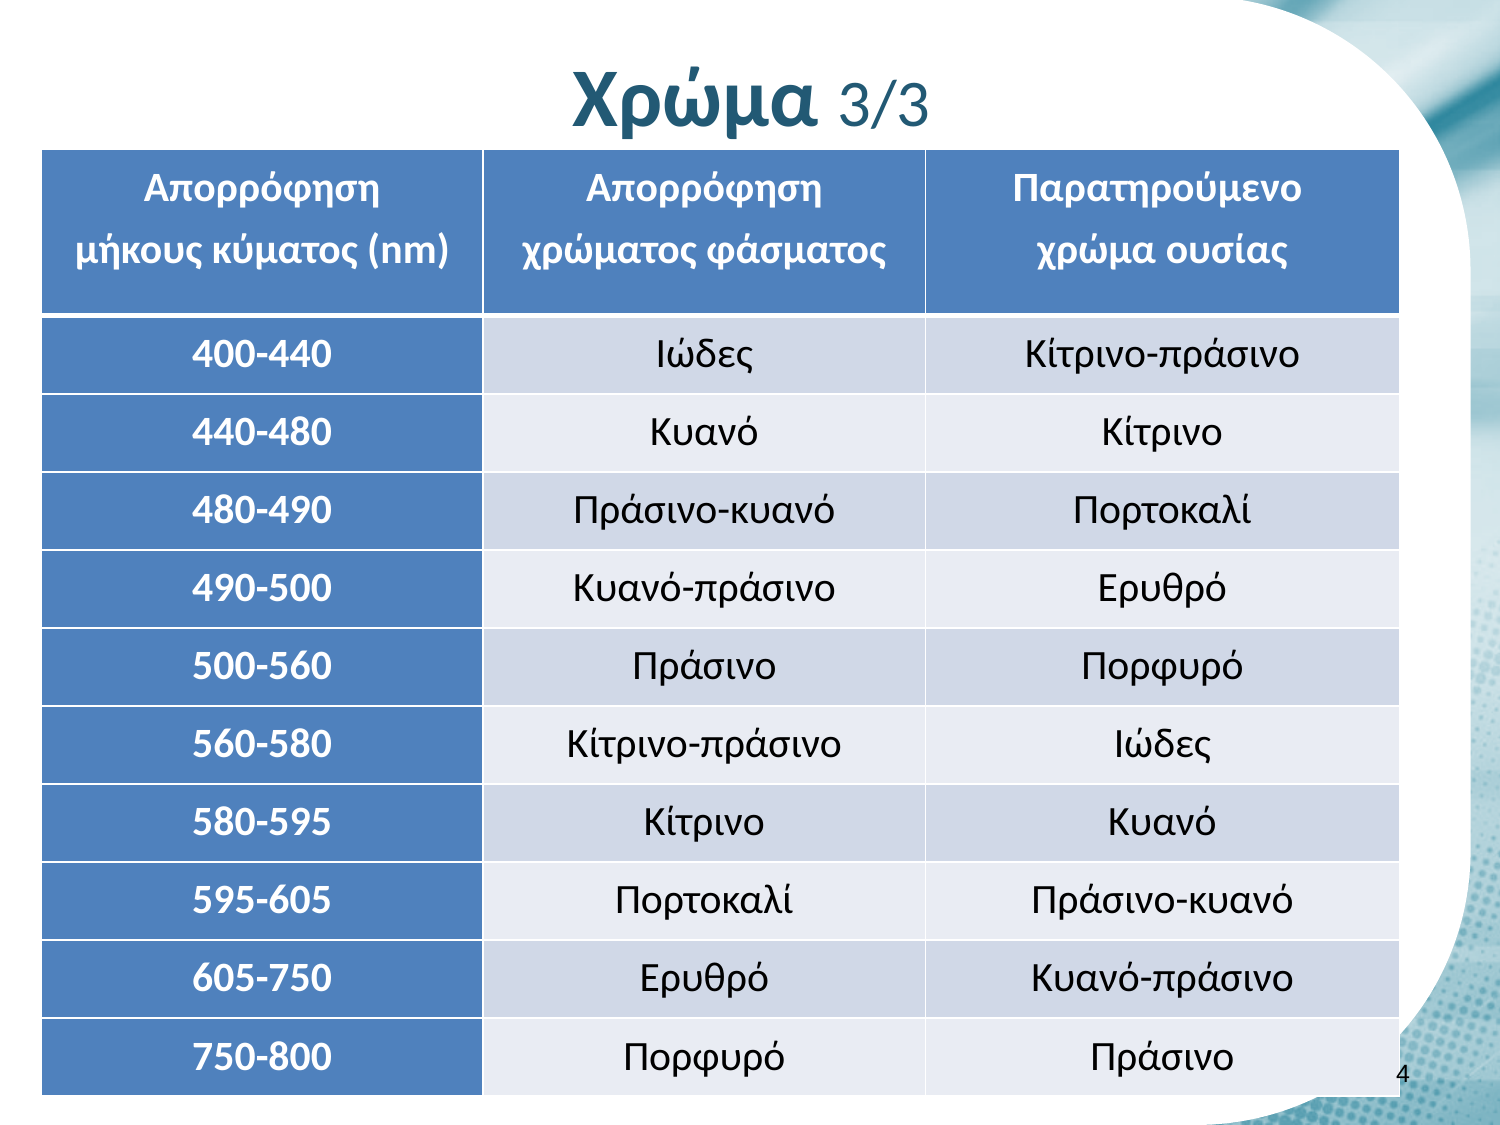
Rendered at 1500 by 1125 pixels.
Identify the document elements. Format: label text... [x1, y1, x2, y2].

table_cell Πράσινο-κυανό [484, 473, 925, 549]
table_cell Ερυθρό [926, 551, 1399, 627]
table_cell Ιώδες [926, 707, 1399, 783]
table_cell Πορτοκαλί [484, 863, 925, 939]
table_cell Κυανό-πράσινο [484, 551, 925, 627]
table_header Απορρόφηση μήκους κύματος (nm) [42, 150, 482, 313]
table_cell Ερυθρό [484, 941, 925, 1017]
table_cell Πορτοκαλί [926, 473, 1399, 549]
table_cell 400-440 [42, 318, 482, 393]
table_cell Πορφυρό [484, 1019, 925, 1095]
table_cell 595-605 [42, 863, 482, 939]
table_cell Ιώδες [484, 318, 925, 393]
table_cell 480-490 [42, 473, 482, 549]
table_cell Κίτρινο [484, 785, 925, 861]
table_cell Πράσινο-κυανό [926, 863, 1399, 939]
table_header Παρατηρούμενο χρώμα ουσίας [926, 169, 1399, 313]
table_cell 440-480 [42, 395, 482, 471]
table_header Απορρόφηση χρώματος φάσματος [484, 169, 925, 313]
table_cell 490-500 [42, 551, 482, 627]
slide_number 3 [1074, 1042, 1425, 1103]
table_cell Κυανό [926, 785, 1399, 861]
table_cell Πορφυρό [926, 629, 1399, 705]
table_cell Πράσινο [484, 629, 925, 705]
table_cell 580-595 [42, 785, 482, 861]
table_cell 560-580 [42, 707, 482, 783]
table_cell Κυανό-πράσινο [926, 941, 1399, 1017]
table_cell Κίτρινο-πράσινο [484, 707, 925, 783]
table_cell Κίτρινο-πράσινο [926, 318, 1399, 393]
table_cell 750-800 [42, 1019, 482, 1095]
table_cell 500-560 [42, 629, 482, 705]
table_cell Πράσινο [926, 1019, 1399, 1095]
title Χρώμα 3/3 [76, 19, 1427, 169]
table_cell 605-750 [42, 941, 482, 1017]
table_cell Κυανό [484, 395, 925, 471]
table_cell Κίτρινο [926, 395, 1399, 471]
